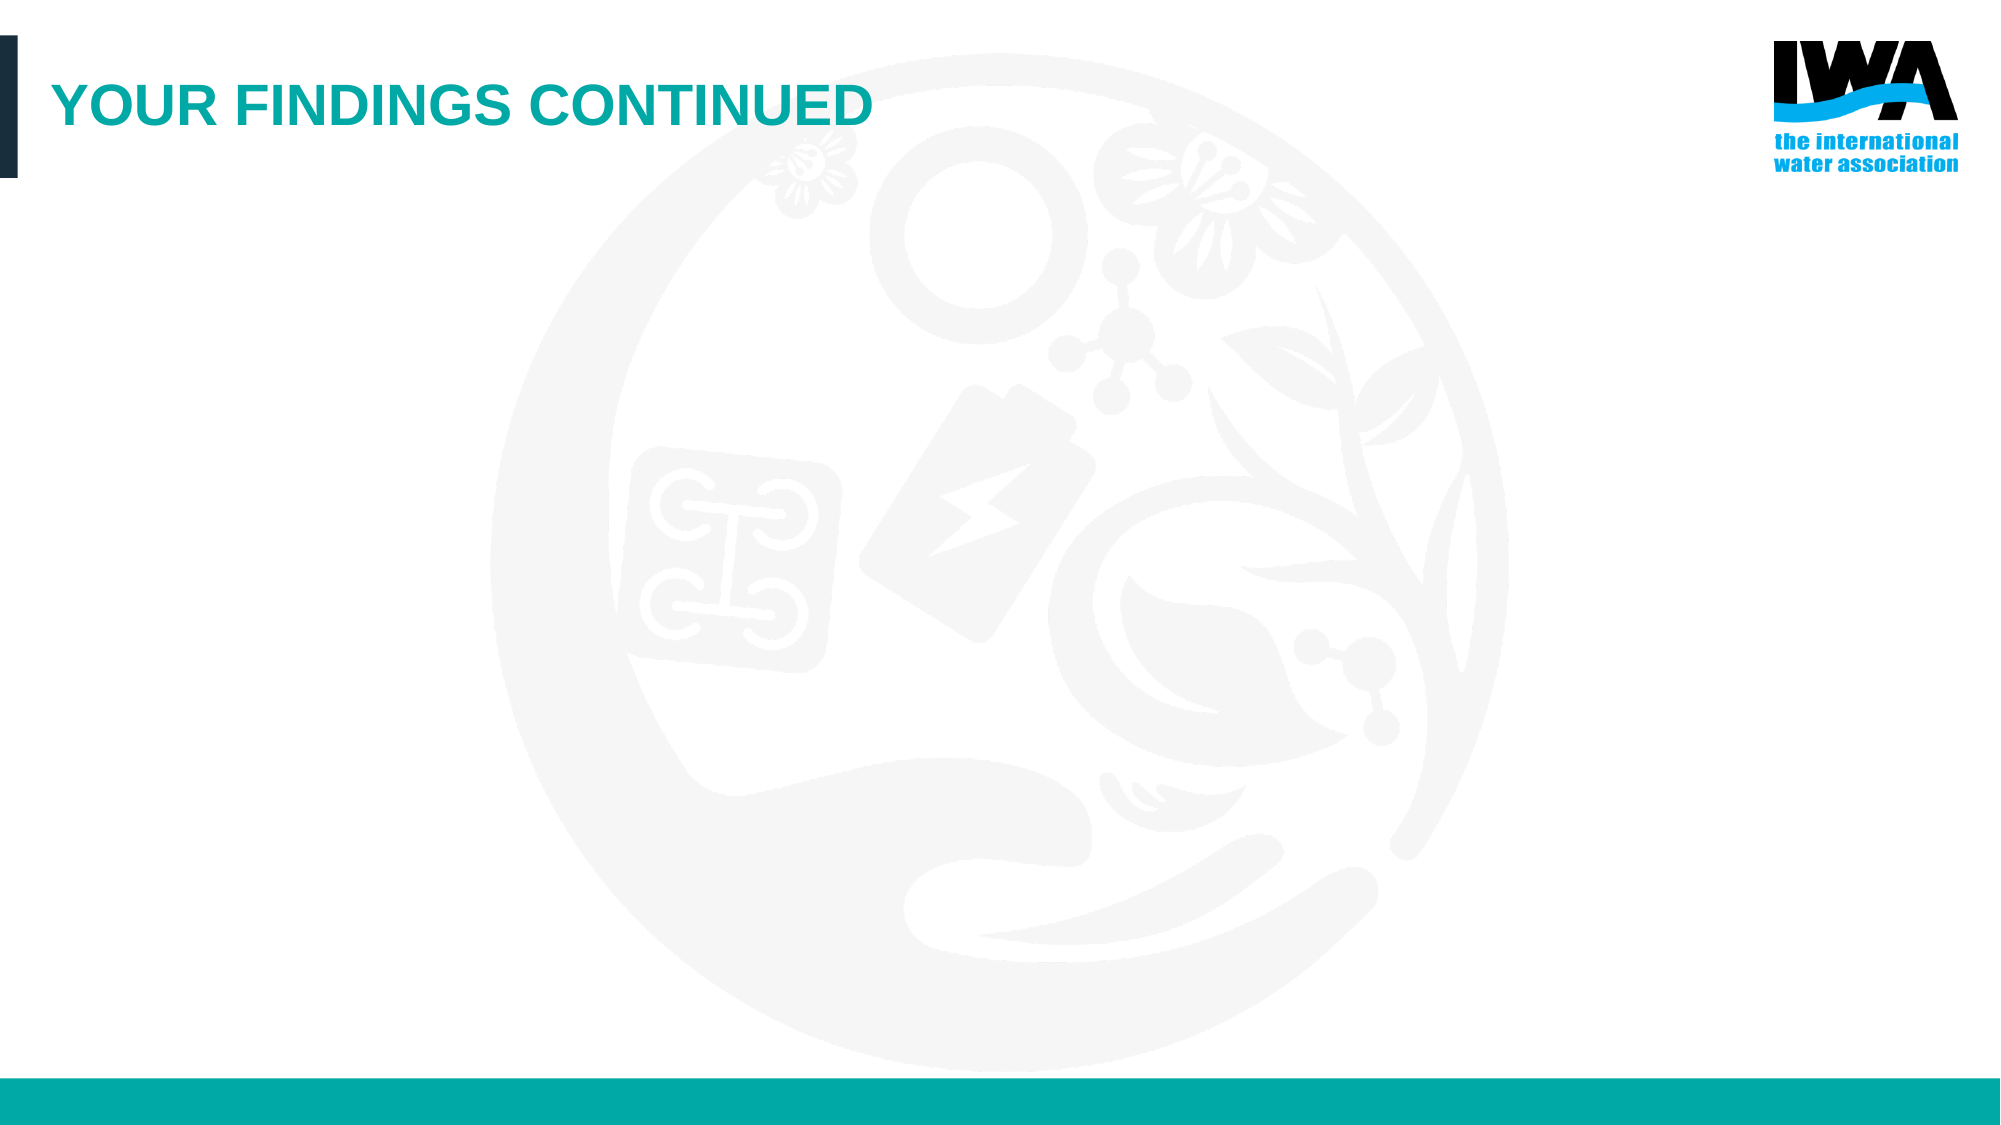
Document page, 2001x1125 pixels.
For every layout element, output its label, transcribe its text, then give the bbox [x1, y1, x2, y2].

picture [1774, 41, 1958, 172]
title YOUR FINDINGS CONTINUED [35, 42, 1761, 171]
